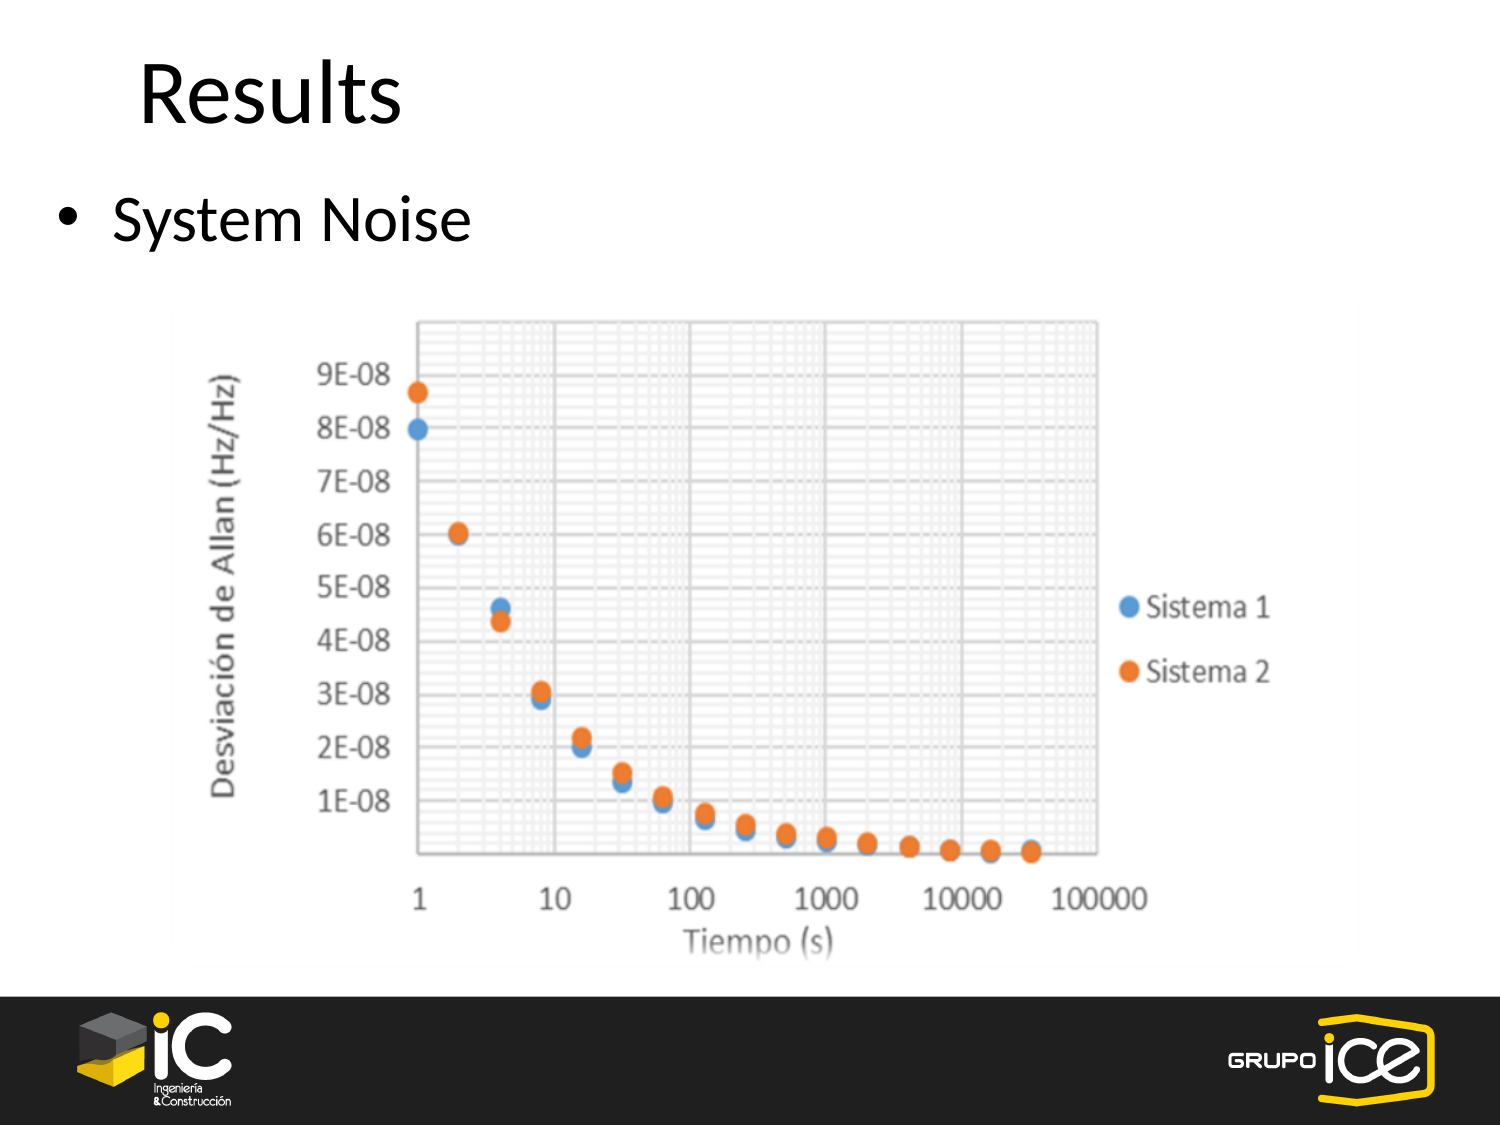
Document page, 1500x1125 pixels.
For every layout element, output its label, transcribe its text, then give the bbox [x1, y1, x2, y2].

text_box System Noise [41, 167, 1425, 298]
title Results [0, 0, 543, 181]
picture [0, 0, 1500, 1125]
